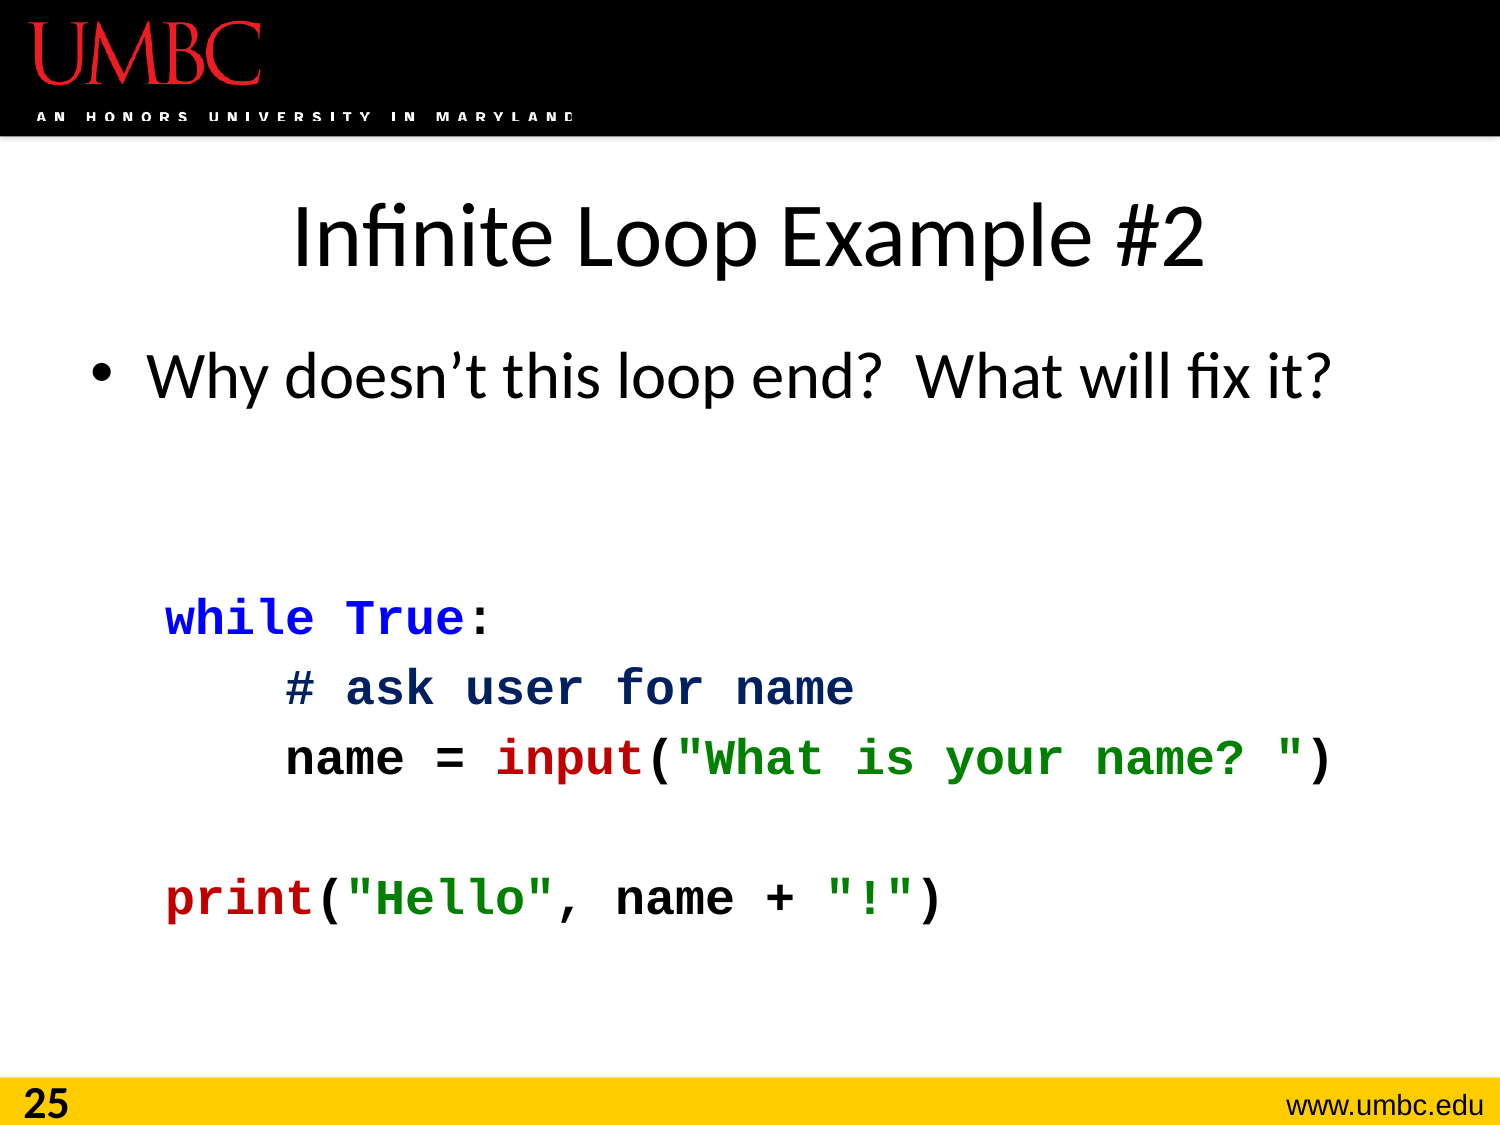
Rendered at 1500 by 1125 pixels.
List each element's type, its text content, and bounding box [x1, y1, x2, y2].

title Infinite Loop Example #2 [75, 136, 1425, 324]
list Why doesn’t this loop end? What will fix it? while True: # ask user for name name = input("What is your name? ") print("Hello", name + "!") [75, 324, 1425, 1066]
slide_number 25 [0, 1065, 94, 1125]
